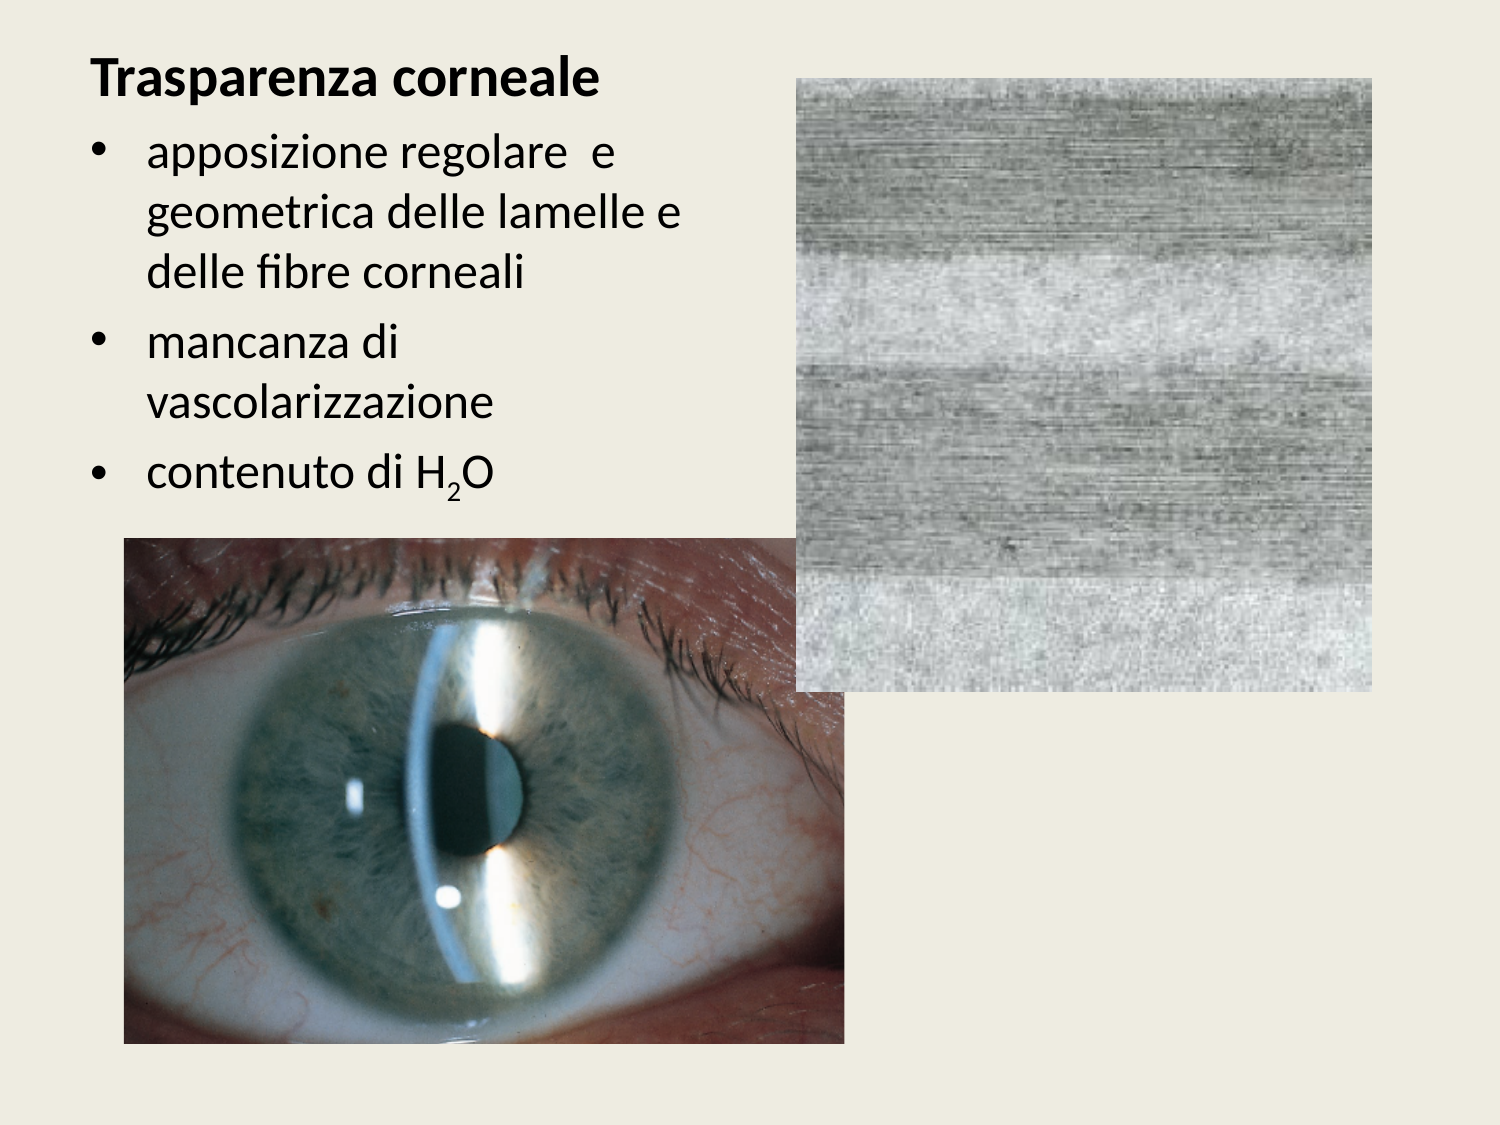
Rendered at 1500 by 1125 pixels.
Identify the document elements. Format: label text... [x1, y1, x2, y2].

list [796, 77, 1372, 692]
picture [123, 538, 845, 1044]
list Trasparenza corneale apposizione regolare e geometrica delle lamelle e delle fibre corneali mancanza di vascolarizzazione contenuto di H2O [75, 31, 738, 774]
